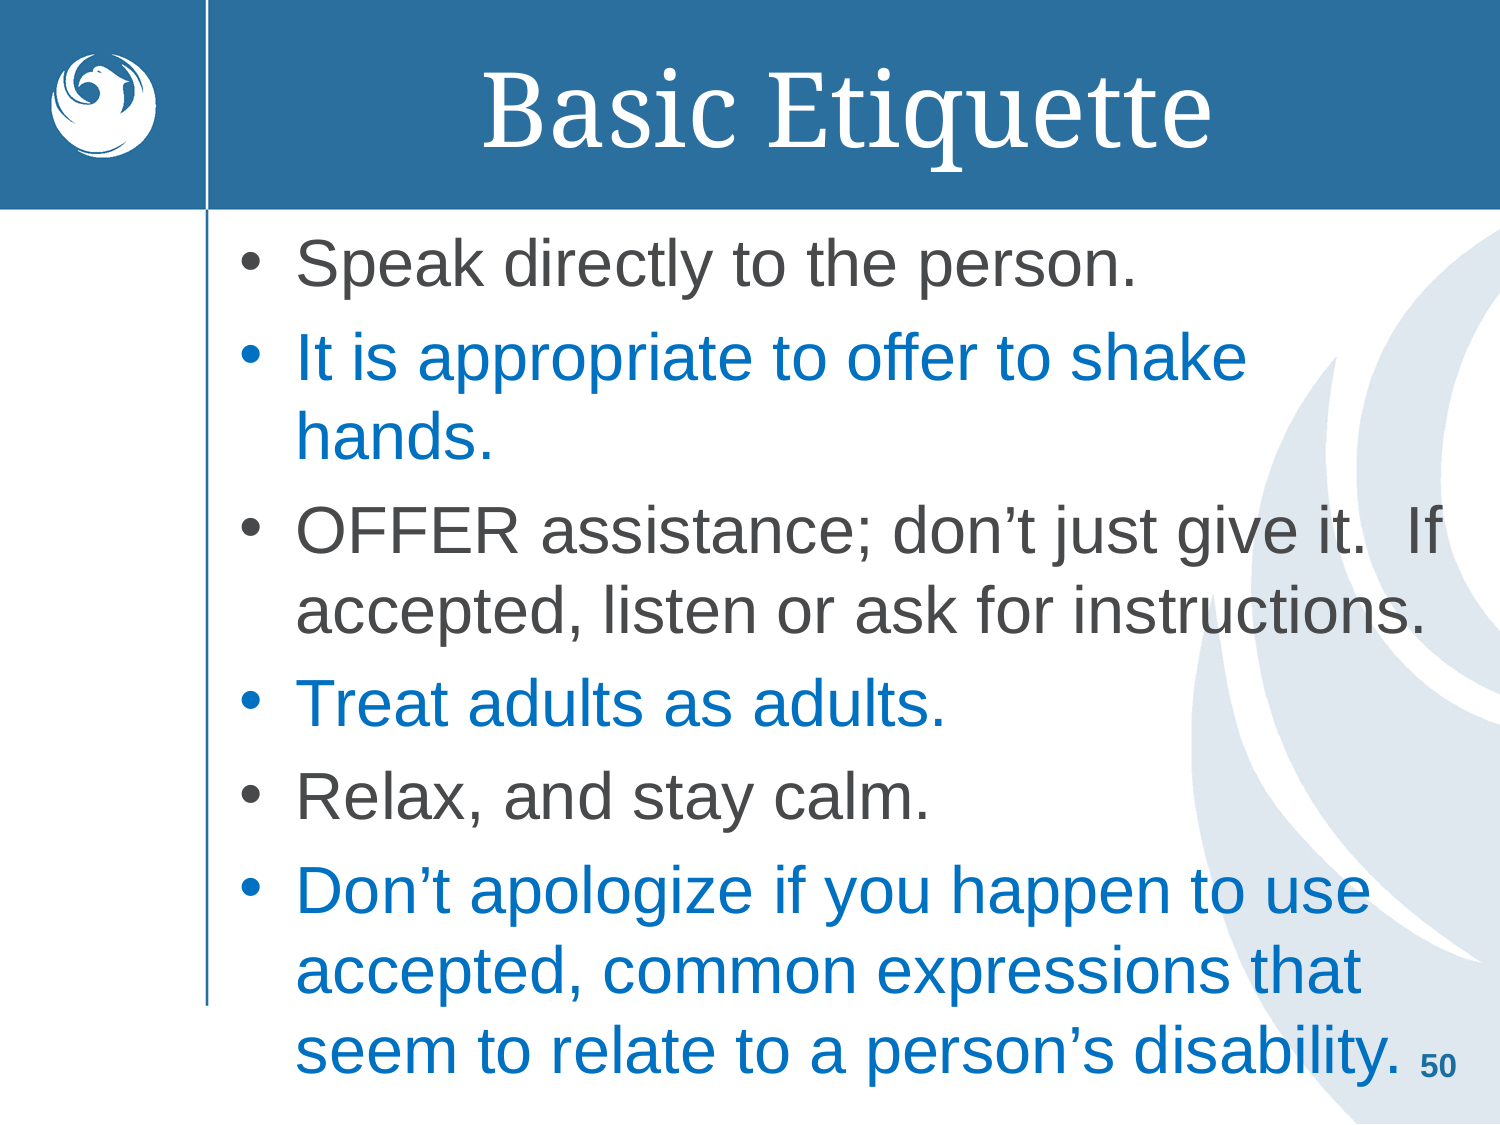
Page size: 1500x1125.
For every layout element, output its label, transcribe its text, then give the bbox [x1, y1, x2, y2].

list Speak directly to the person. It is appropriate to offer to shake hands. OFFER assistance; don’t just give it. If accepted, listen or ask for instructions. Treat adults as adults. Relax, and stay calm. Don’t apologize if you happen to use accepted, common expressions that seem to relate to a person’s disability. [224, 212, 1472, 982]
title Basic Etiquette [224, 12, 1472, 200]
picture [0, 0, 1500, 1125]
